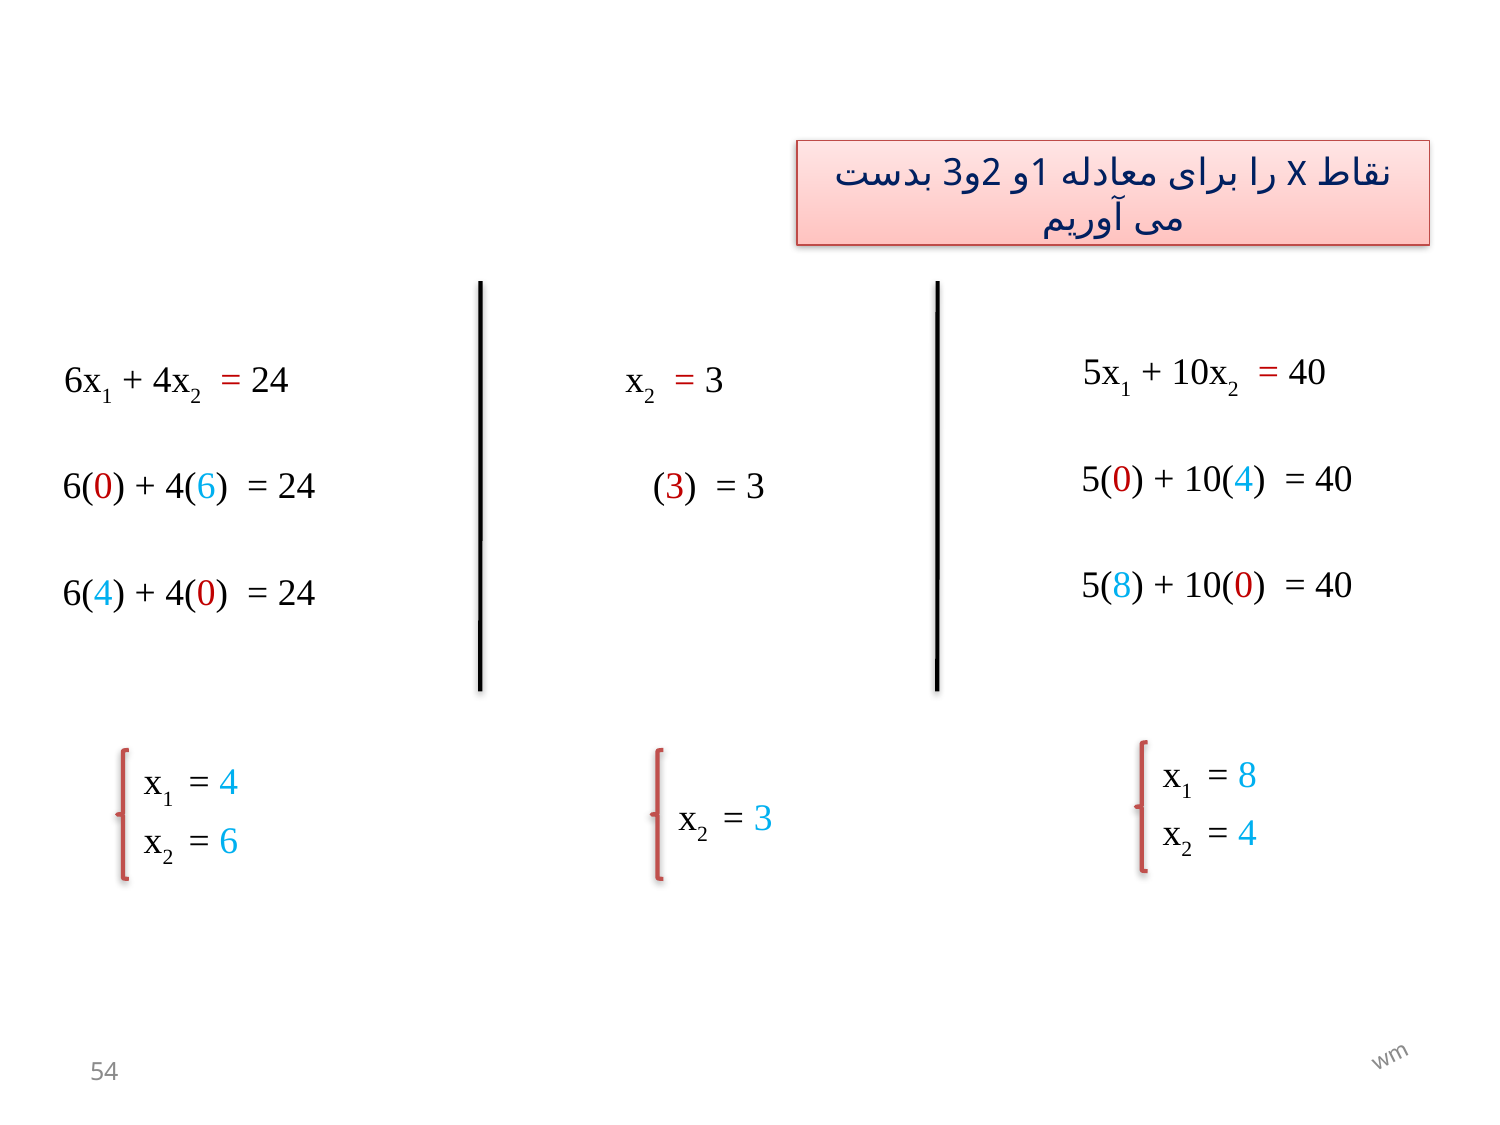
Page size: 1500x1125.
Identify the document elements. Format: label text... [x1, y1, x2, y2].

text_box wm [1218, 965, 1500, 1125]
slide_number 54 [75, 1042, 425, 1103]
text_box (3) = 3 [539, 453, 879, 514]
text_box 5(8) + 10(0) = 40 [1066, 552, 1378, 613]
text_box x2 = 4 [1128, 800, 1312, 869]
text_box x2 = 6 [109, 808, 293, 877]
text_box x2 = 3 [644, 785, 828, 853]
text_box x1 = 8 [1128, 742, 1312, 800]
text_box [120, 877, 129, 882]
text_box [655, 853, 664, 882]
text_box 6(4) + 4(0) = 24 [47, 560, 340, 621]
text_box [655, 747, 664, 785]
text_box 5(0) + 10(4) = 40 [1066, 446, 1378, 506]
text_box نقاط X را برای معادله 1و 2و3 بدست می آوریم [796, 140, 1430, 246]
text_box x2 = 3 [610, 347, 739, 416]
text_box 5x1 + 10x2 = 40 [1068, 339, 1351, 408]
text_box x1 = 4 [109, 749, 293, 808]
text_box [1139, 869, 1148, 874]
text_box 6x1 + 4x2 = 24 [49, 347, 313, 416]
text_box 6(0) + 4(6) = 24 [47, 453, 340, 514]
